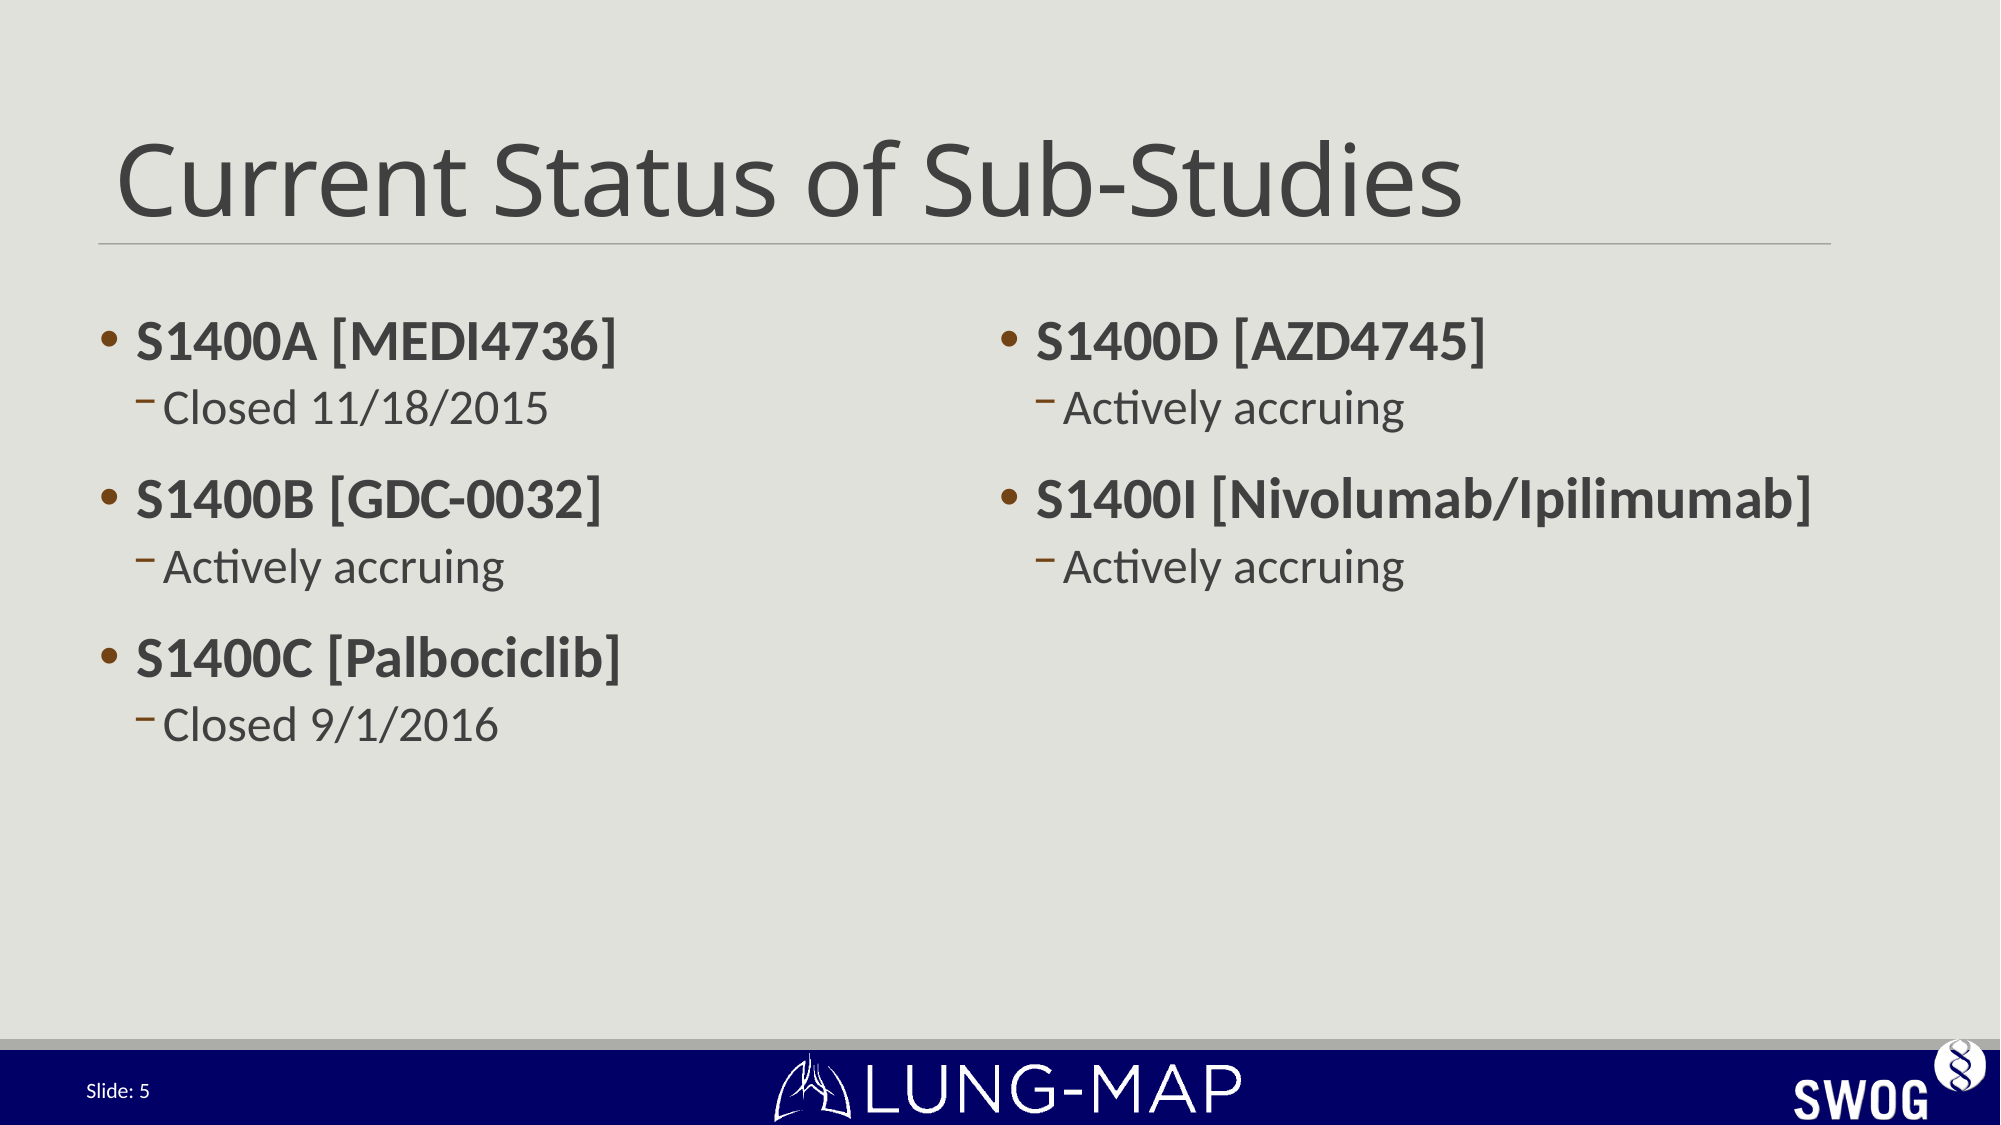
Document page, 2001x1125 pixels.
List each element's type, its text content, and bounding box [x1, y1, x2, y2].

text_box S1400D [AZD4745] Actively accruing S1400I [Nivolumab/Ipilimumab] Actively accruing [999, 302, 1900, 963]
title Current Status of Sub-Studies [99, 5, 1830, 245]
picture [769, 1053, 1241, 1122]
list S1400A [MEDI4736] Closed 11/18/2015 S1400B [GDC-0032] Actively accruing S1400C [Palbociclib] Closed 9/1/2016 [99, 302, 999, 963]
picture [1794, 1039, 1986, 1120]
slide_number Slide: 5 [9, 1059, 166, 1120]
